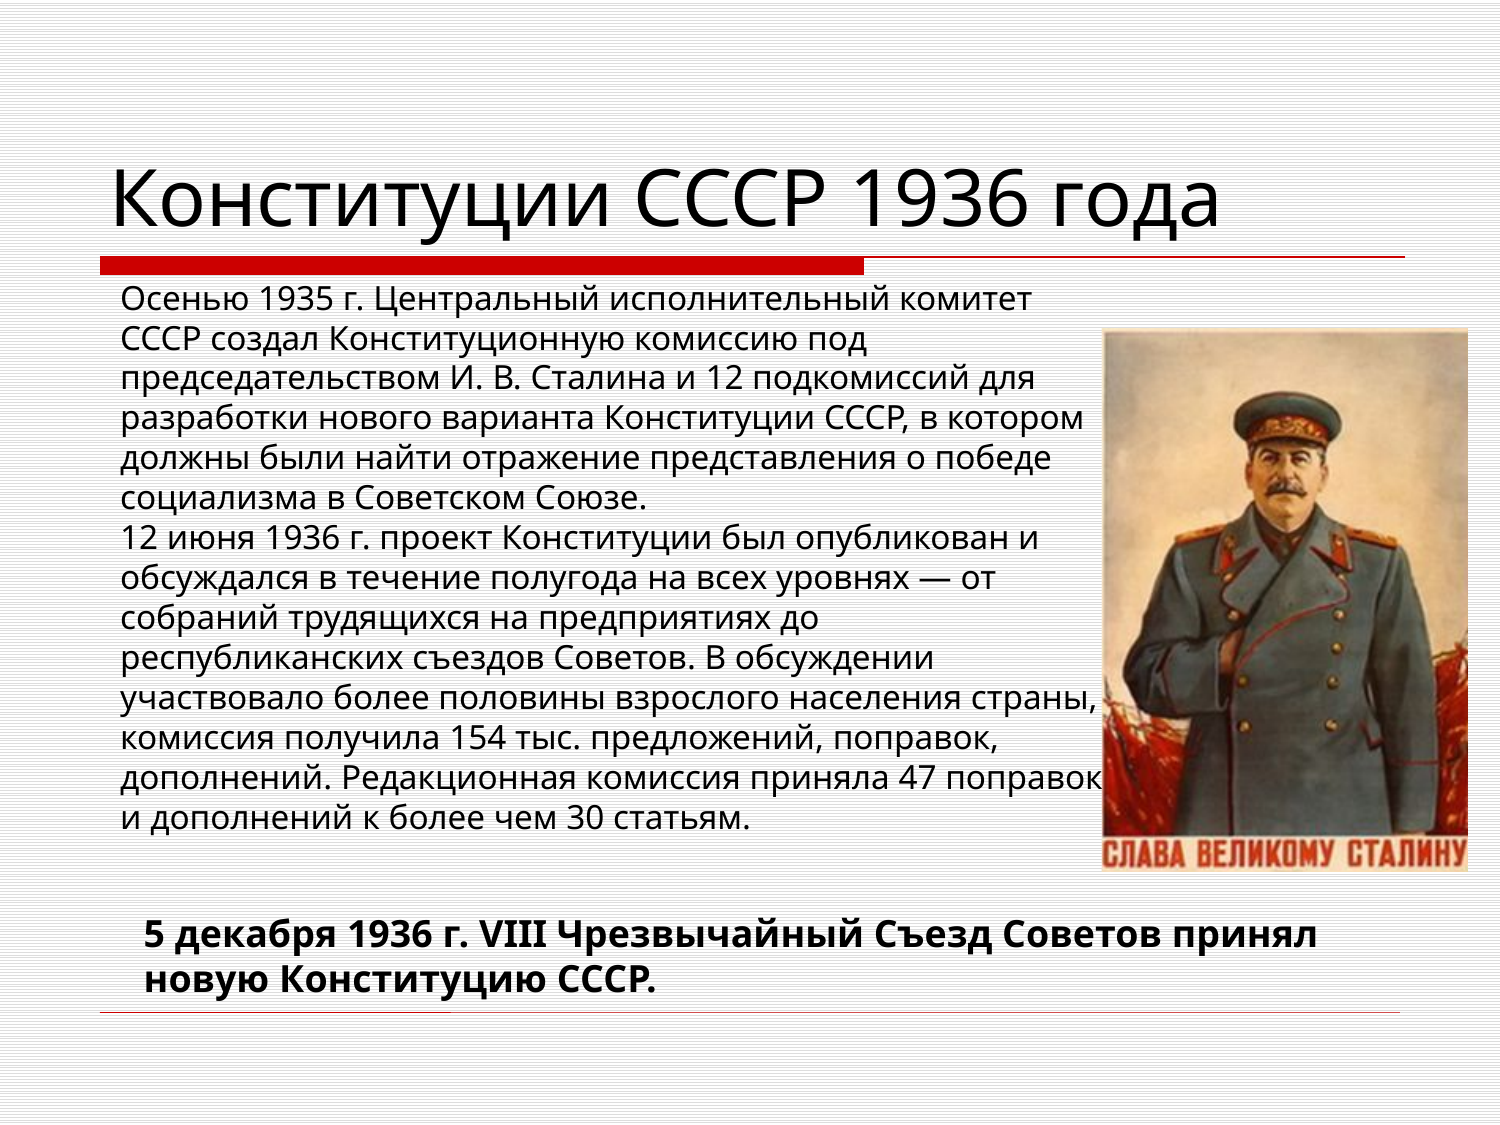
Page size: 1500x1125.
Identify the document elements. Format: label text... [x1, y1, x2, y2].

title Конституции СССР 1936 года [94, 50, 1407, 250]
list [1101, 327, 1469, 872]
text_box Осенью 1935 г. Центральный исполнительный комитет СССР создал Конституционную комиссию под председательством И. В. Сталина и 12 подкомиссий для разработки нового варианта Конституции СССР, в котором должны были найти отражение представления о победе социализма в Советском Союзе. 12 июня 1936 г. проект Конституции был опубликован и обсуждался в течение полугода на всех уровнях — от собраний трудящихся на предприятиях до республиканских съездов Советов. В обсуждении участвовало более половины взрослого населения страны, комиссия получила 154 тыс. предложений, поправок, дополнений. Редакционная комиссия приняла 47 поправок и дополнений к более чем 30 статьям. [105, 269, 1125, 844]
text_box 5 декабря 1936 г. VIII Чрезвычайный Съезд Советов принял новую Конституцию СССР. [128, 902, 1454, 1008]
